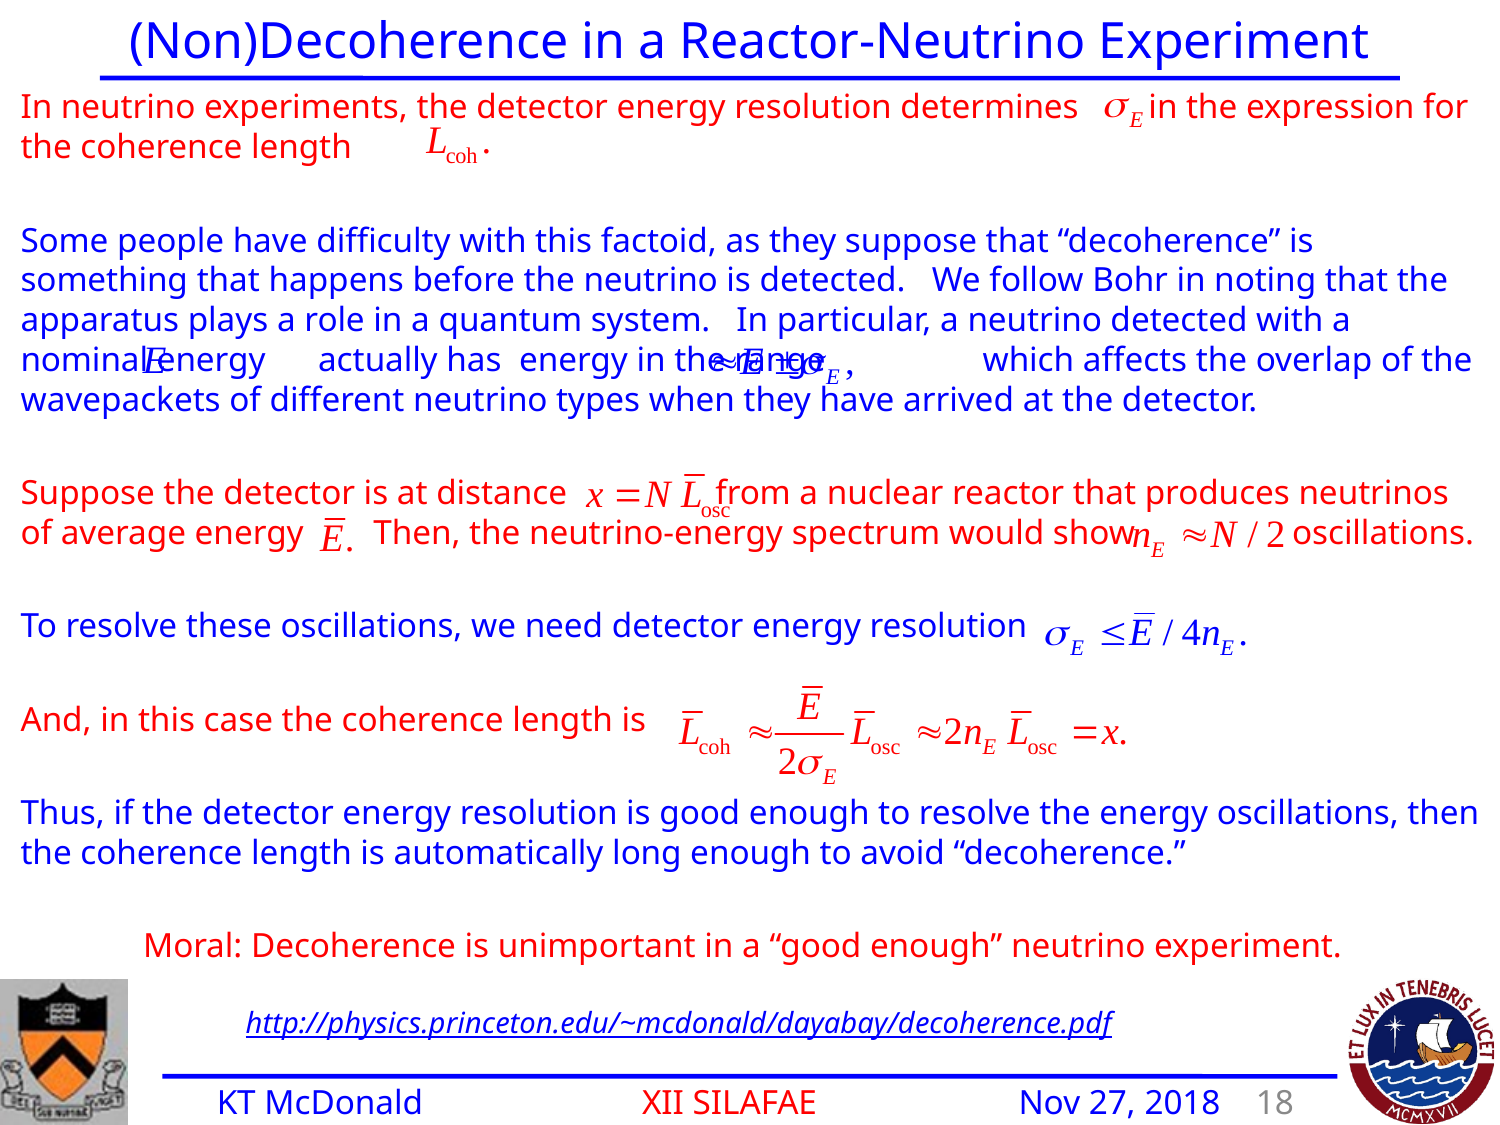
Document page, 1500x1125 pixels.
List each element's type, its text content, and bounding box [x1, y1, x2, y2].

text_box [312, 509, 359, 562]
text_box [1098, 78, 1151, 138]
text_box In neutrino experiments, the detector energy resolution determines in the expression for the coherence length Some people have difficulty with this factoid, as they suppose that “decoherence” is something that happens before the neutrino is detected. We follow Bohr in noting that the apparatus plays a role in a quantum system. In particular, a neutrino detected with a nominal energy actually has energy in the range which affects the overlap of the wavepackets of different neutrino types when they have arrived at the detector. Suppose the detector is at distance from a nuclear reactor that produces neutrinos of average energy Then, the neutrino-energy spectrum would show oscillations. To resolve these oscillations, we need detector energy resolution And, in this case the coherence length is Thus, if the detector energy resolution is good enough to resolve the energy oscillations, then the coherence length is automatically long enough to avoid “decoherence.” Moral: Decoherence is unimportant in a “good enough” neutrino experiment. http://physics.princeton.edu/~mcdonald/dayabay/decoherence.pdf [5, 78, 1500, 1125]
picture [0, 979, 5, 1125]
text_box (Non)Decoherence in a Reactor-Neutrino Experiment [0, 1, 1500, 88]
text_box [135, 337, 175, 381]
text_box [418, 114, 497, 173]
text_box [1125, 508, 1294, 568]
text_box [671, 679, 1133, 793]
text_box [702, 335, 862, 395]
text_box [1038, 603, 1254, 666]
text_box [578, 465, 737, 528]
